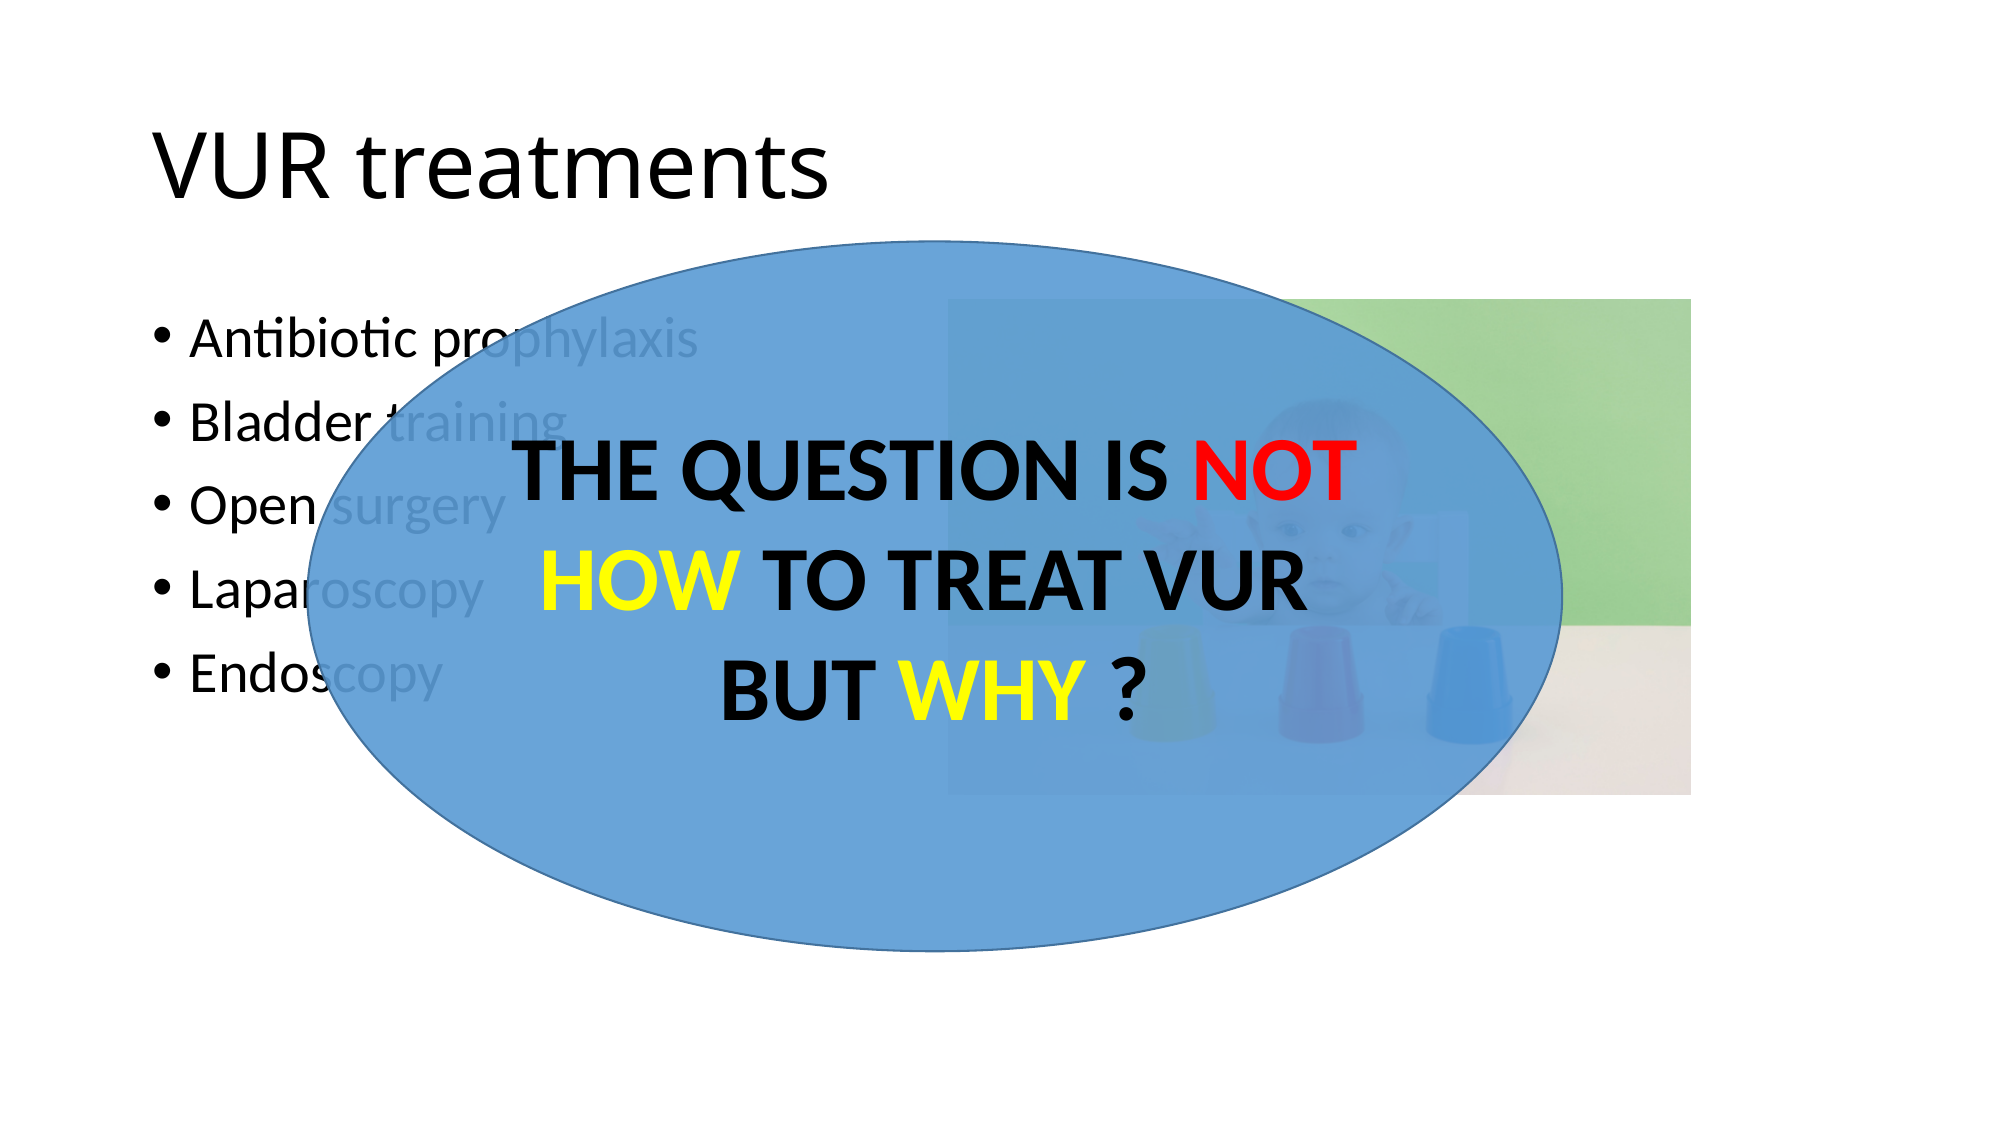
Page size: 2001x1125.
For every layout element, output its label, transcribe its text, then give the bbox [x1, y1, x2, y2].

title VUR treatments [137, 59, 1863, 278]
list Antibiotic prophylaxis Bladder training Open surgery Laparoscopy Endoscopy [137, 299, 1863, 1014]
text_box THE QUESTION IS NOT HOW TO TREAT VUR BUT WHY ? [306, 240, 1457, 953]
picture [948, 299, 1691, 795]
